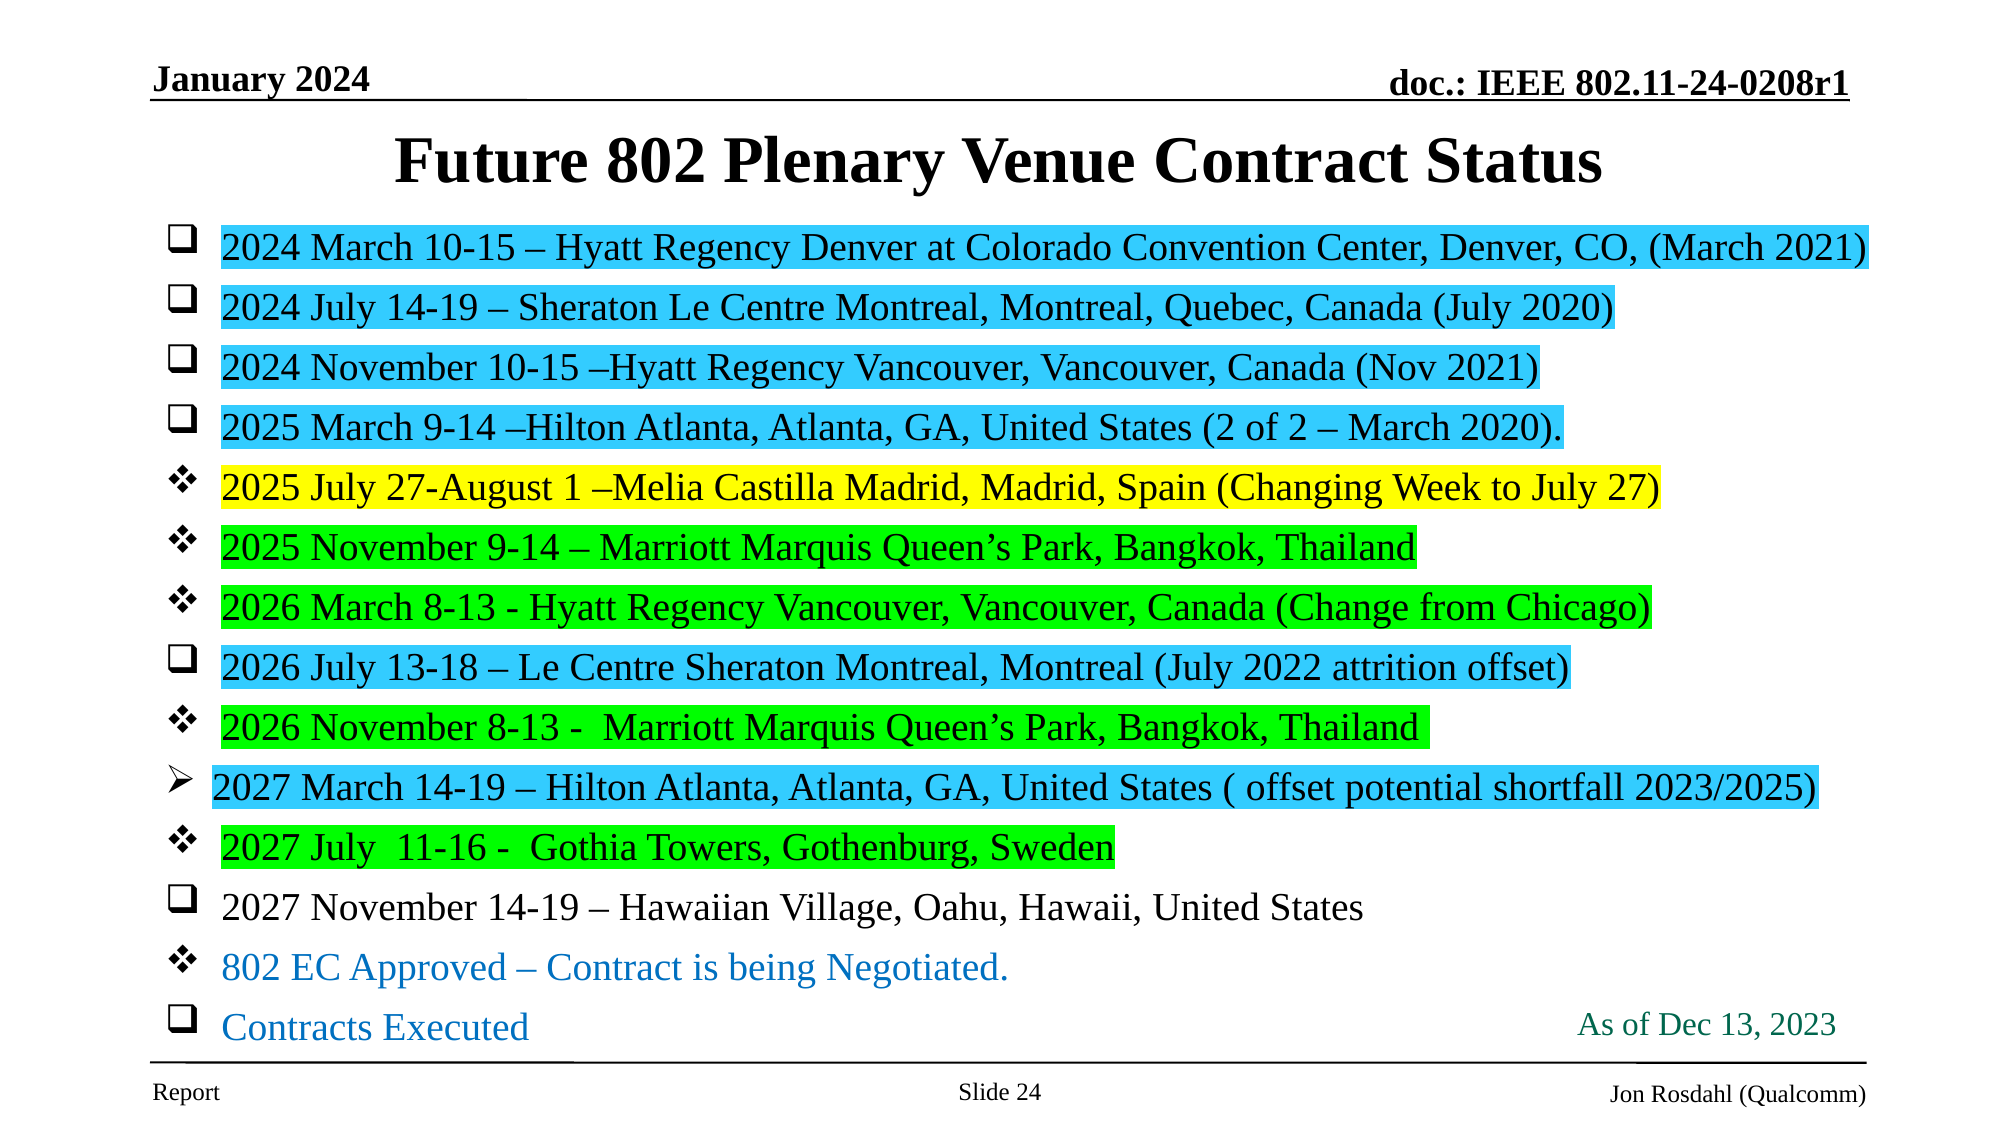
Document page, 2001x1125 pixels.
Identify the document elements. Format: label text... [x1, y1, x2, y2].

text_box As of Dec 13, 2023 [1562, 994, 1869, 1050]
footer Jon Rosdahl (Qualcomm) [1169, 1076, 1867, 1108]
title Future 802 Plenary Venue Contract Status [149, 112, 1850, 201]
list 2024 March 10-15 – Hyatt Regency Denver at Colorado Convention Center, Denver, CO, (March 2021) 2024 July 14-19 – Sheraton Le Centre Montreal, Montreal, Quebec, Canada (July 2020) 2024 November 10-15 –Hyatt Regency Vancouver, Vancouver, Canada (Nov 2021) 2025 March 9-14 –Hilton Atlanta, Atlanta, GA, United States (2 of 2 – March 2020). 2025 July 27-August 1 –Melia Castilla Madrid, Madrid, Spain (Changing Week to July 27) 2025 November 9-14 – Marriott Marquis Queen’s Park, Bangkok, Thailand 2026 March 8-13 - Hyatt Regency Vancouver, Vancouver, Canada (Change from Chicago) 2026 July 13-18 – Le Centre Sheraton Montreal, Montreal (July 2022 attrition offset) 2026 November 8-13 - Marriott Marquis Queen’s Park, Bangkok, Thailand 2027 March 14-19 – Hilton Atlanta, Atlanta, GA, United States ( offset potential shortfall 2023/2025) 2027 July 11-16 - Gothia Towers, Gothenburg, Sweden 2027 November 14-19 – Hawaiian Village, Oahu, Hawaii, United States 802 EC Approved – Contract is being Negotiated. Contracts Executed [149, 212, 1901, 1051]
slide_number Slide 24 [930, 1075, 1069, 1107]
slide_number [152, 54, 563, 100]
